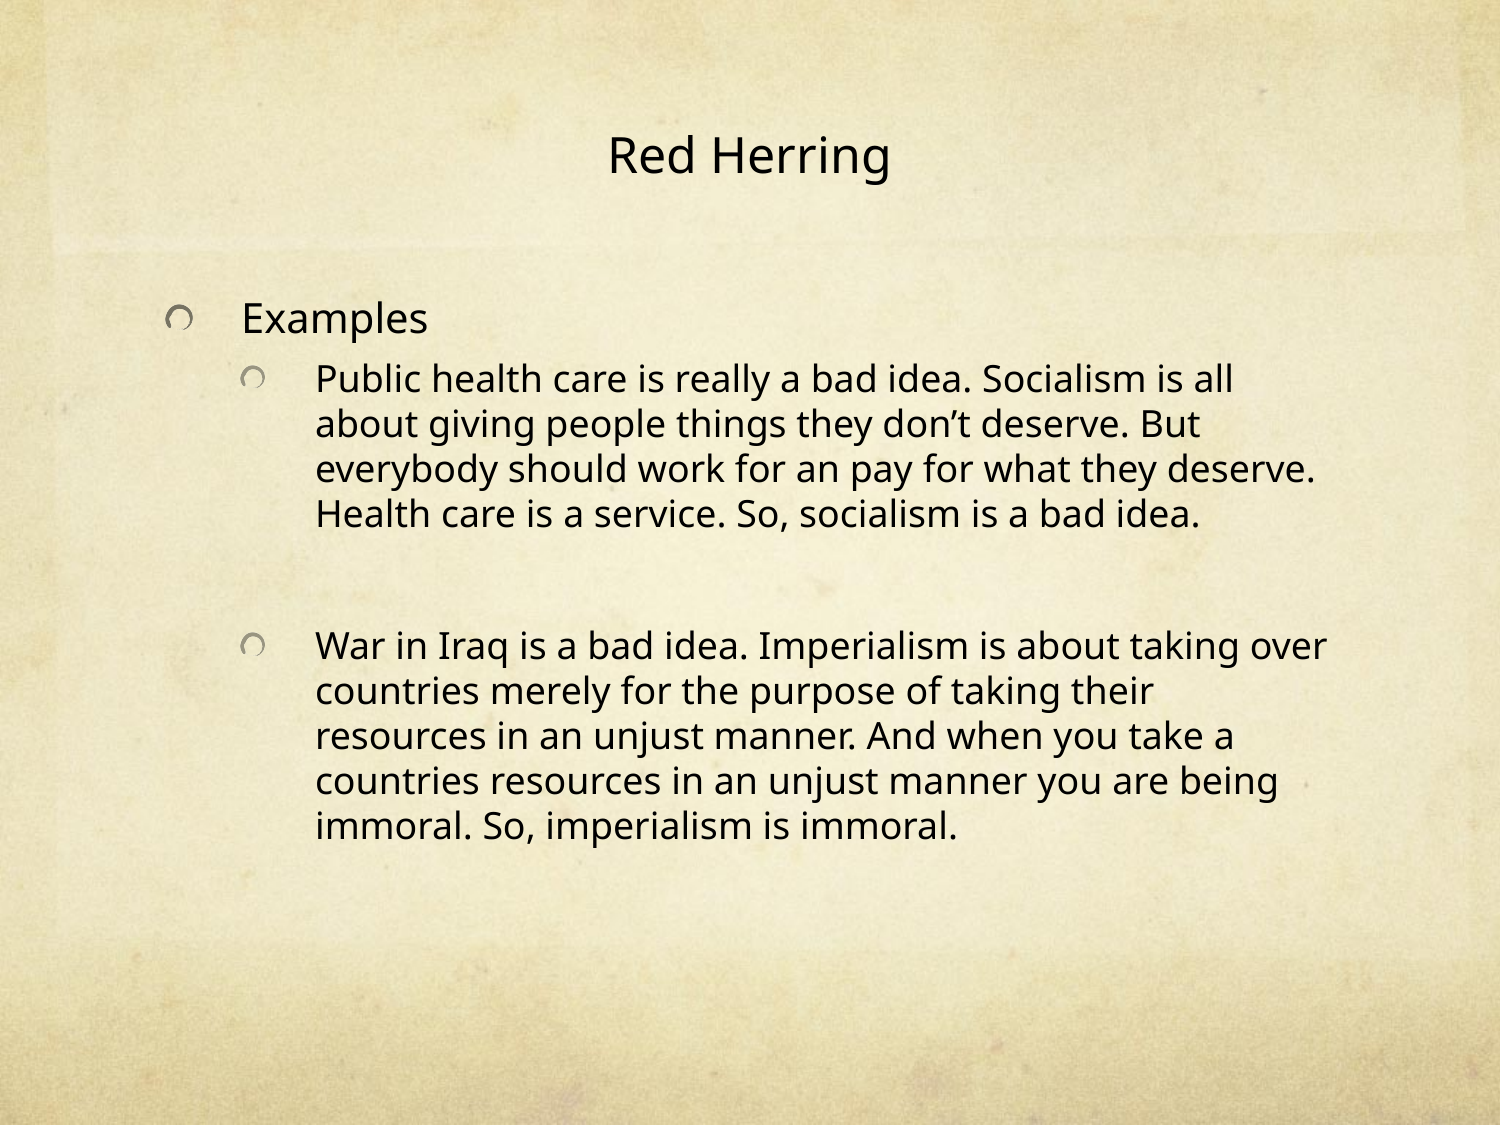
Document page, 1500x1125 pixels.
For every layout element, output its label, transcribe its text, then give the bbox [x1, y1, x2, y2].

list Examples Public health care is really a bad idea. Socialism is all about giving people things they don’t deserve. But everybody should work for an pay for what they deserve. Health care is a service. So, socialism is a bad idea. War in Iraq is a bad idea. Imperialism is about taking over countries merely for the purpose of taking their resources in an unjust manner. And when you take a countries resources in an unjust manner you are being immoral. So, imperialism is immoral. [150, 284, 1350, 950]
picture [0, 0, 1500, 1125]
title Red Herring [150, 82, 1350, 225]
